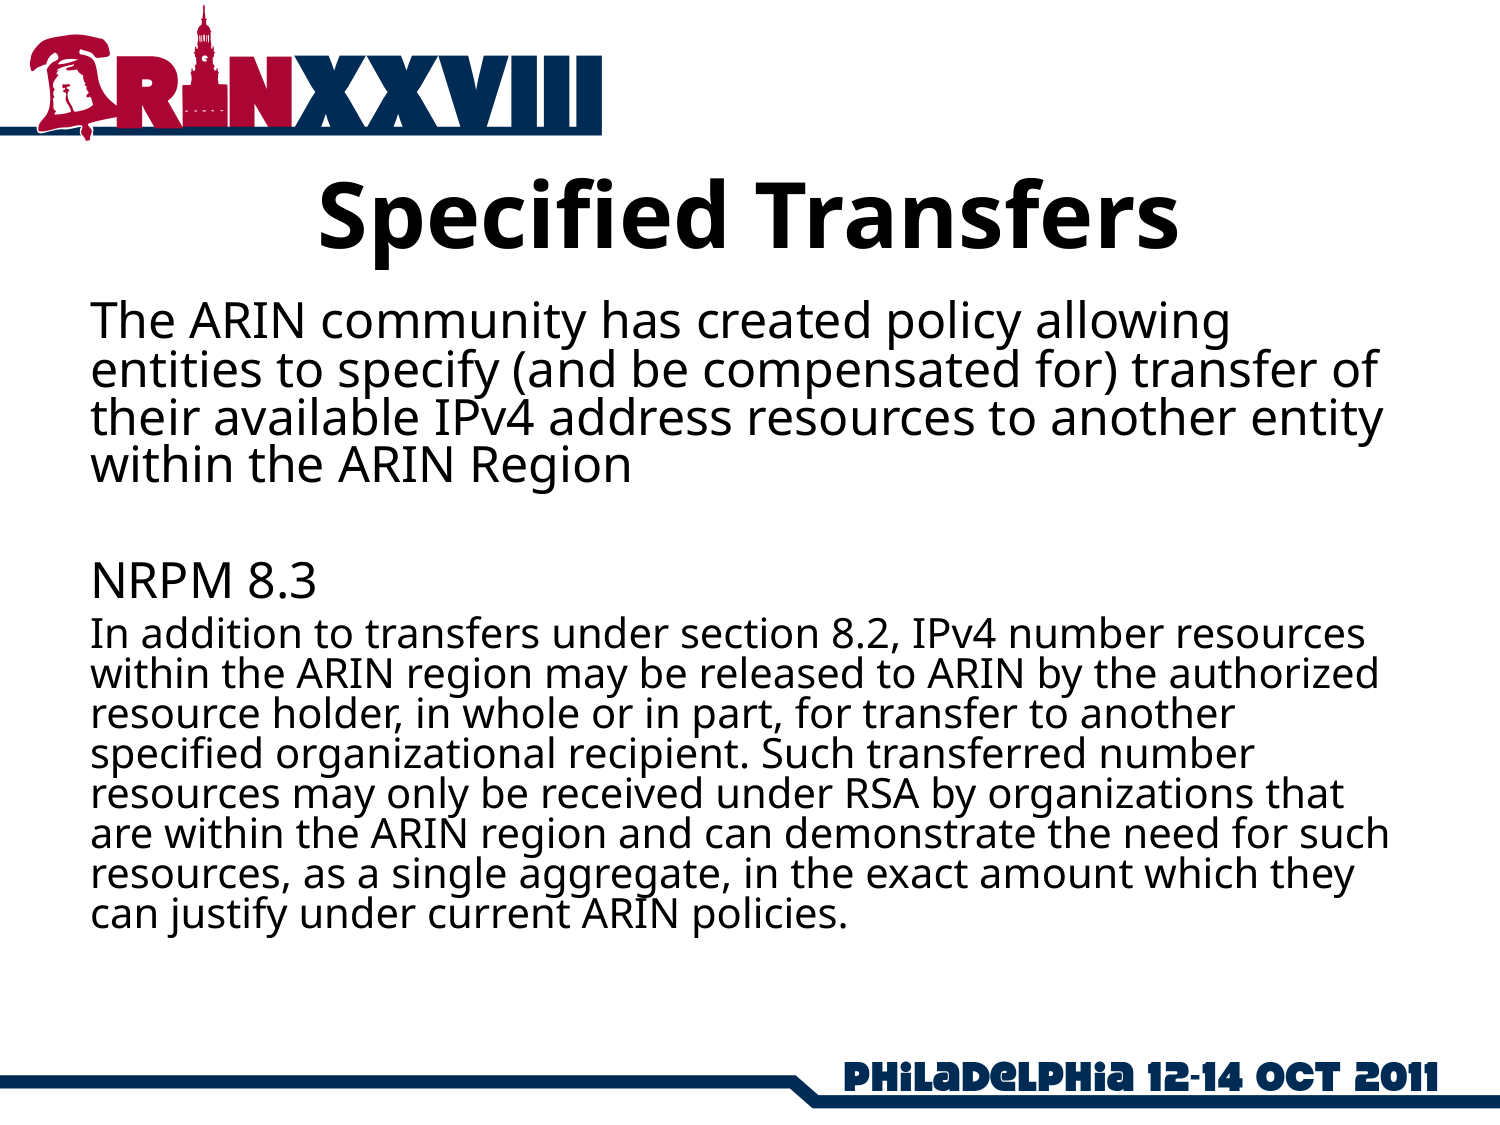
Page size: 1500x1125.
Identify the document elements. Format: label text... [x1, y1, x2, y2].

title Specified Transfers [0, 130, 1500, 294]
picture [0, 294, 1500, 1125]
list The ARIN community has created policy allowing entities to specify (and be compensated for) transfer of their available IPv4 address resources to another entity within the ARIN Region NRPM 8.3 In addition to transfers under section 8.2, IPv4 number resources within the ARIN region may be released to ARIN by the authorized resource holder, in whole or in part, for transfer to another specified organizational recipient. Such transferred number resources may only be received under RSA by organizations that are within the ARIN region and can demonstrate the need for such resources, as a single aggregate, in the exact amount which they can justify under current ARIN policies. [74, 292, 1426, 957]
picture [0, 0, 1500, 130]
